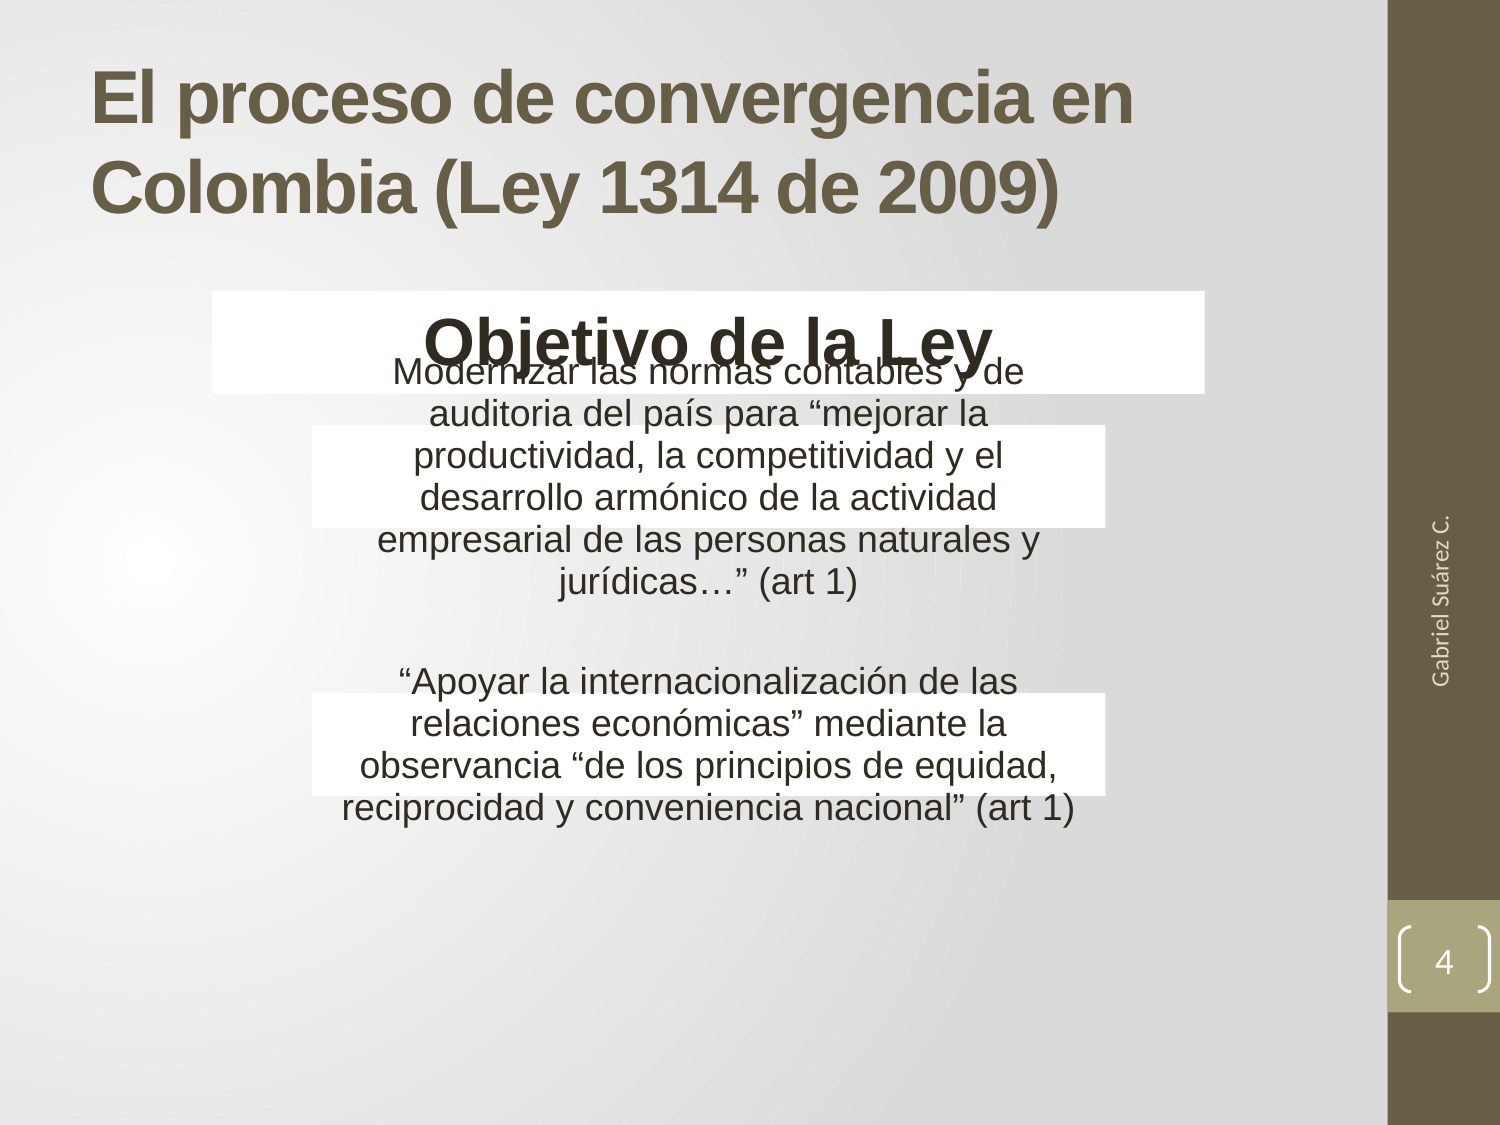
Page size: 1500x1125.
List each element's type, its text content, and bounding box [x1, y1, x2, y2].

footer Gabriel Suárez C. [1408, 500, 1469, 889]
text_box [87, 290, 1330, 1065]
title El proceso de convergencia en Colombia (Ley 1314 de 2009) [75, 45, 1325, 233]
slide_number 4 [1397, 925, 1492, 994]
